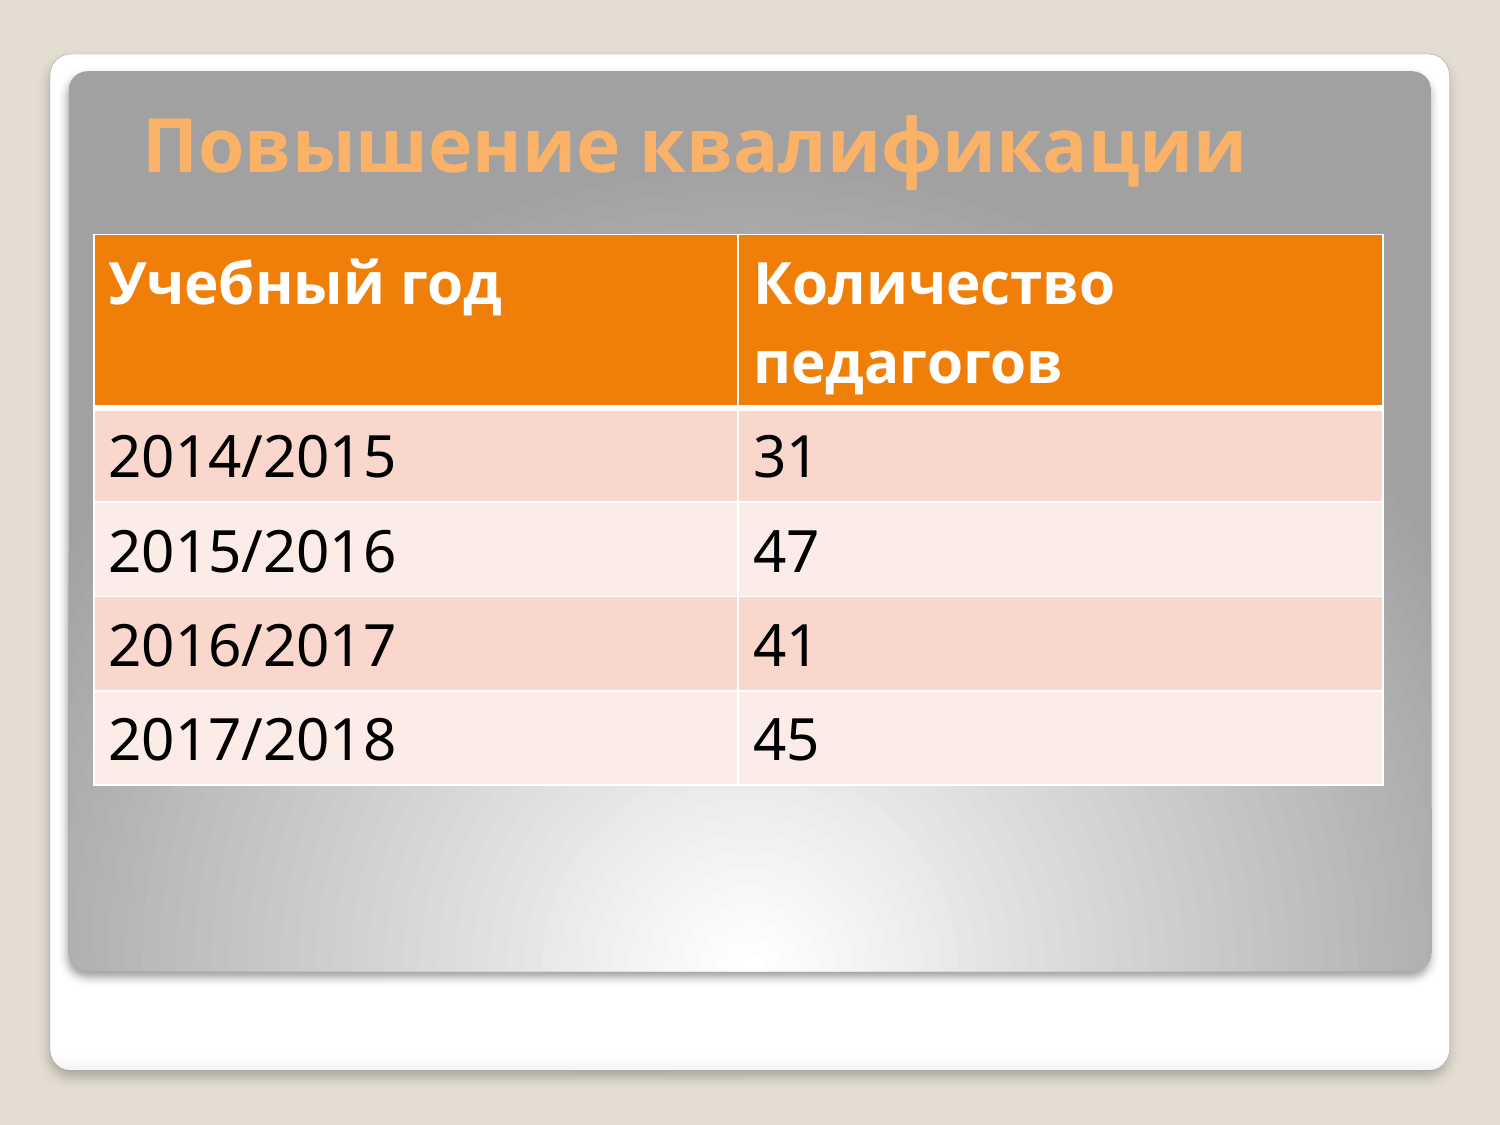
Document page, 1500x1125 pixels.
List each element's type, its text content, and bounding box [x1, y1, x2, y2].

table_cell 2015/2016 [95, 503, 737, 596]
table_cell 2016/2017 [95, 597, 737, 690]
list Повышение квалификации [82, 82, 1425, 1003]
table_cell 47 [739, 503, 1382, 596]
table_cell 41 [739, 597, 1382, 690]
table_cell 2017/2018 [95, 692, 737, 784]
table_header Количество педагогов [739, 235, 1382, 405]
table_cell 31 [739, 411, 1382, 501]
table_cell 2014/2015 [95, 411, 737, 501]
table_header Учебный год [95, 235, 737, 405]
table_cell 45 [739, 692, 1382, 784]
